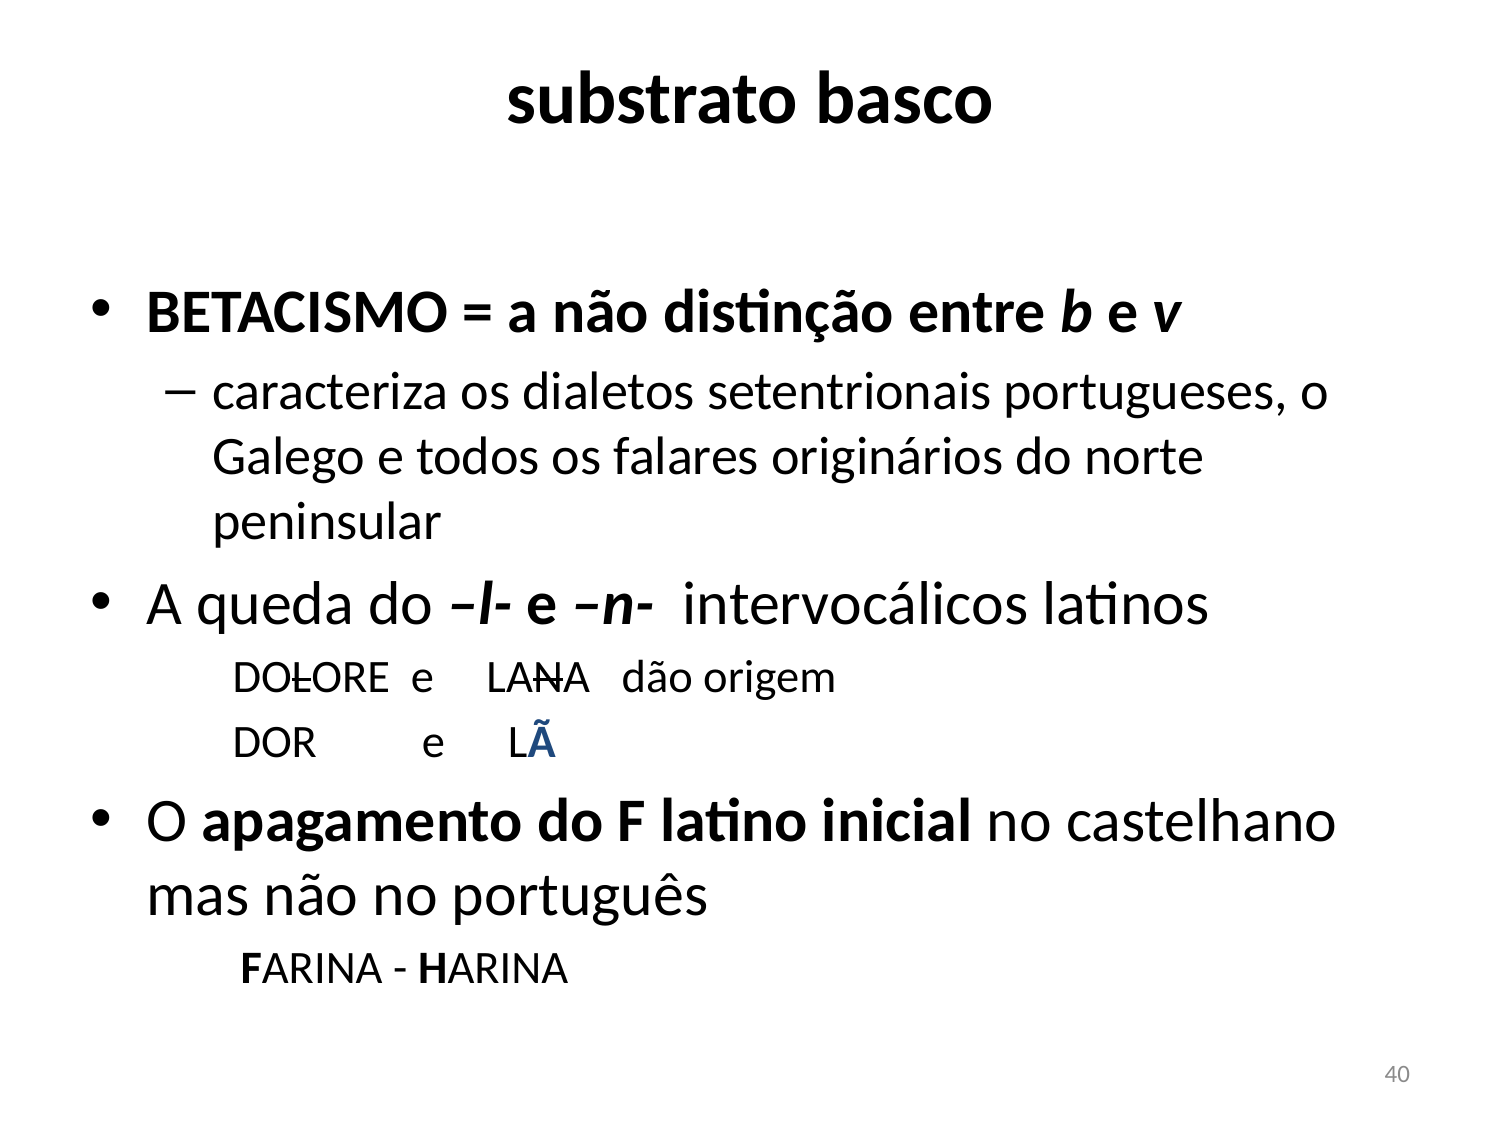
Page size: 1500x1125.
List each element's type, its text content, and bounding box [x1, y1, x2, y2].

title substrato basco [75, 45, 1425, 233]
slide_number 40 [1074, 1042, 1425, 1103]
list BETACISMO = a não distinção entre b e v caracteriza os dialetos setentrionais portugueses, o Galego e todos os falares originários do norte peninsular A queda do –l- e –n- intervocálicos latinos DOLORE e LANA dão origem DOR e LÃ O apagamento do F latino inicial no castelhano mas não no português FARINA - HARINA [75, 262, 1425, 1005]
